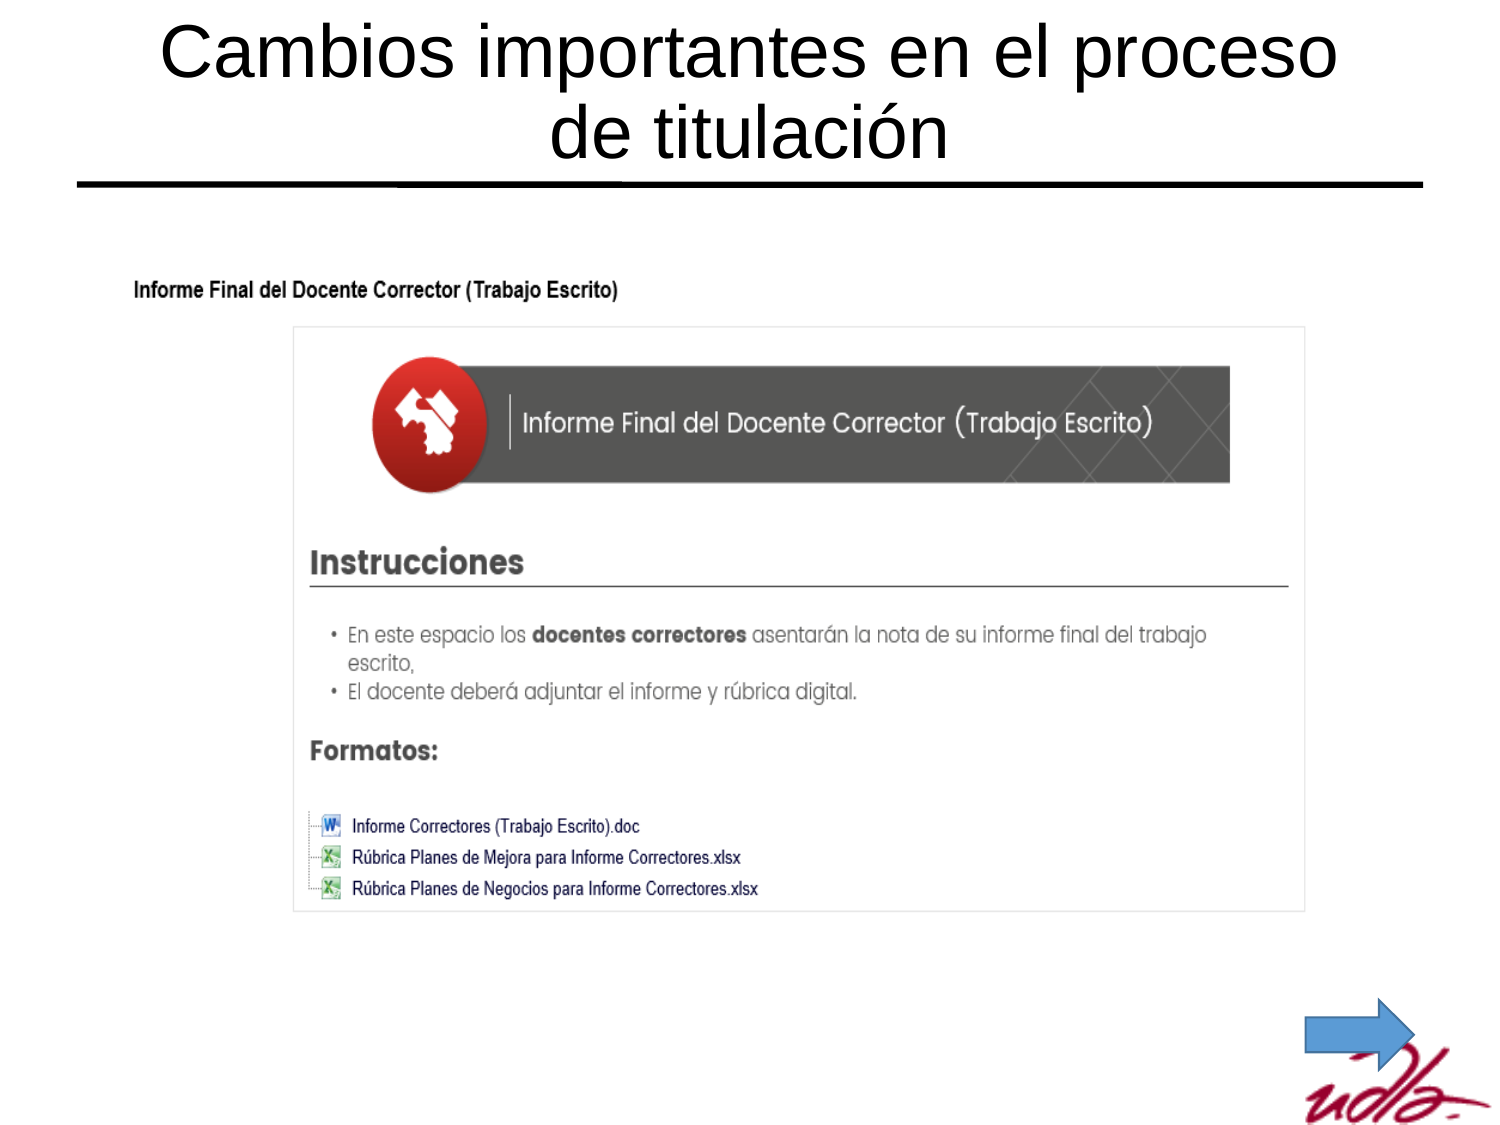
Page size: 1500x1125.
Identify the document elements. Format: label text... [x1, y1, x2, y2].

picture [129, 271, 1327, 925]
title Cambios importantes en el proceso de titulación [103, 2, 1397, 185]
picture [1279, 1041, 1500, 1125]
text_box [1304, 997, 1416, 1073]
